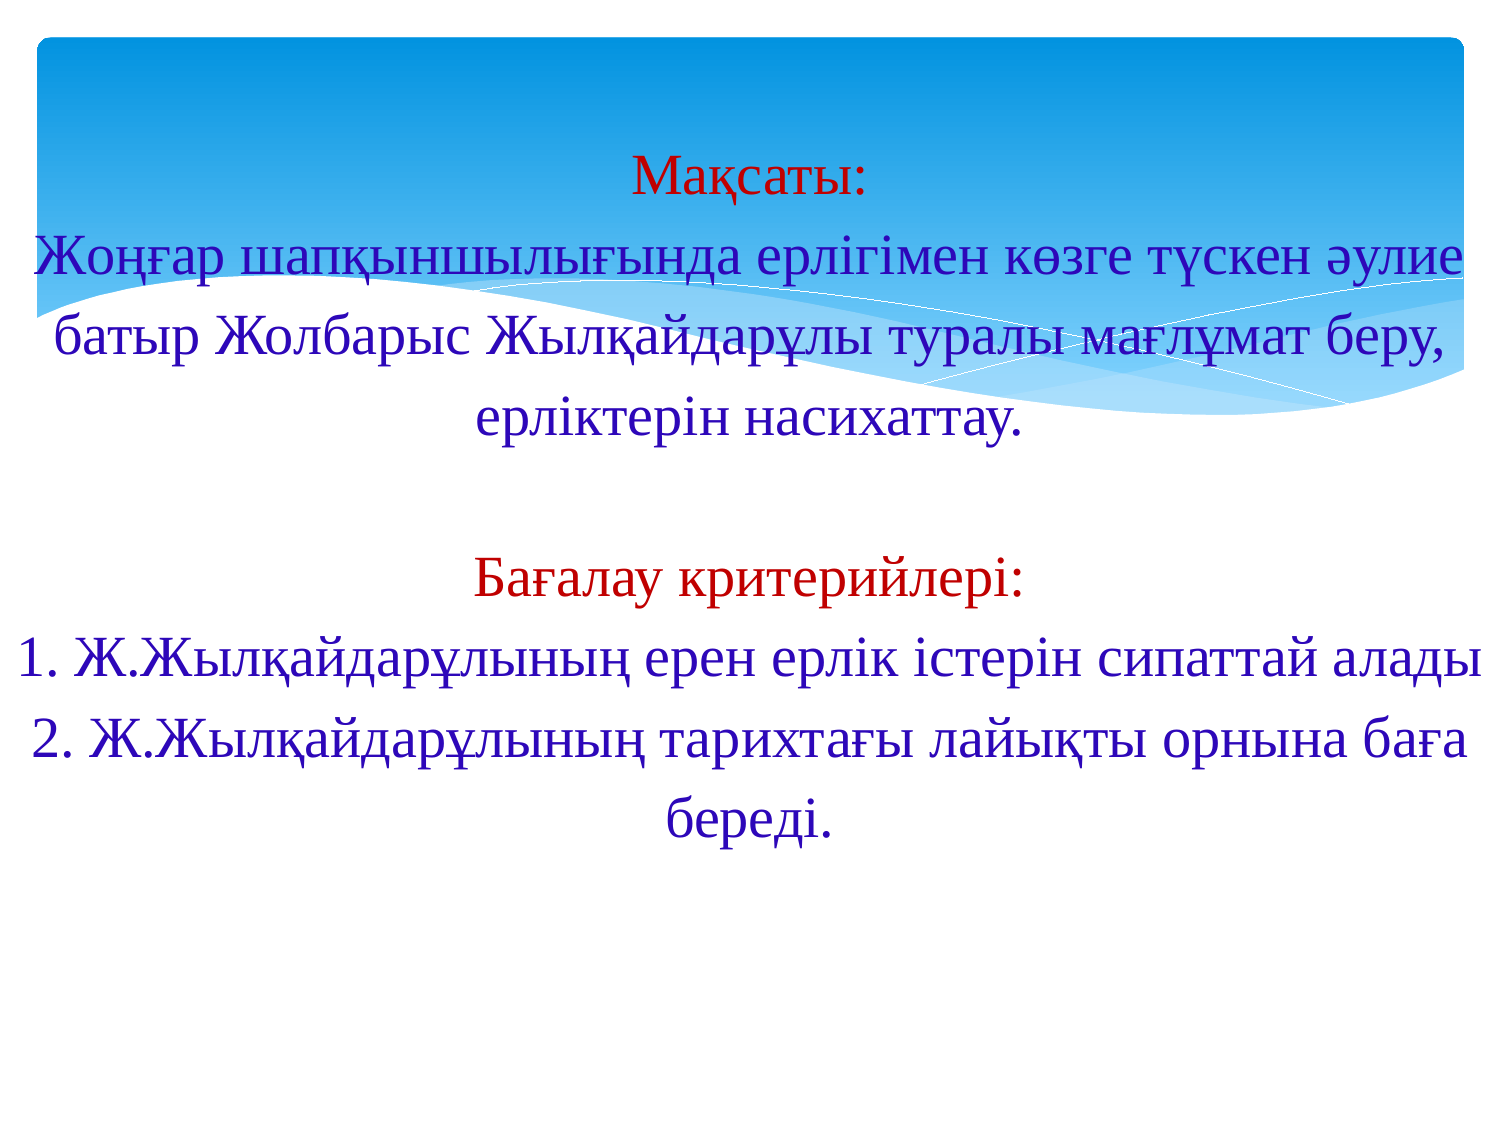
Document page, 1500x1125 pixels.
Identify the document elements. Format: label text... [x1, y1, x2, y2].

title Мақсаты: Жоңғар шапқыншылығында ерлігімен көзге түскен әулие батыр Жолбарыс Жылқайдарұлы туралы мағлұмат беру, ерліктерін насихаттау. Бағалау критерийлері: 1. Ж.Жылқайдарұлының ерен ерлік істерін сипаттай алады 2. Ж.Жылқайдарұлының тарихтағы лайықты орнына баға береді. [0, 0, 1500, 1125]
